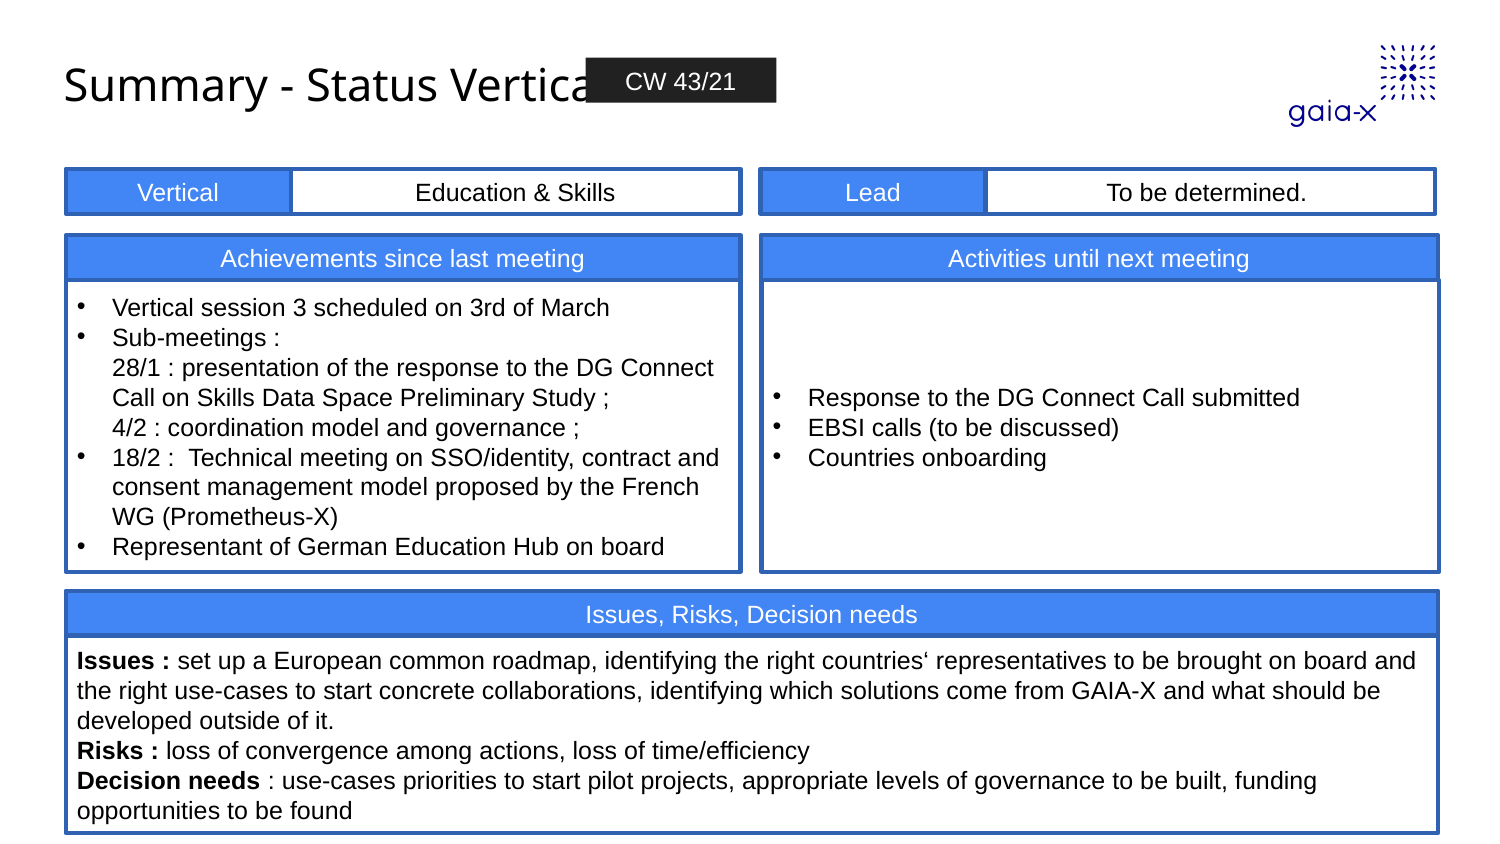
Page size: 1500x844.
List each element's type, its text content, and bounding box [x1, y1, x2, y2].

slide_number 4 [1372, 835, 1436, 843]
text_box Education & Skills [289, 167, 743, 216]
text_box Lead [758, 167, 983, 216]
text_box Issues, Risks, Decision needs [64, 589, 1440, 633]
picture [1289, 45, 1435, 127]
text_box To be determined. [983, 167, 1437, 216]
text_box Achievements since last meeting [64, 233, 743, 278]
title Summary - Status Vertical [63, 55, 910, 149]
text_box Response to the DG Connect Call submitted EBSI calls (to be discussed) Countries onboarding [759, 278, 1441, 574]
text_box Activities until next meeting [759, 233, 1440, 278]
text_box Vertical [64, 167, 289, 216]
text_box Issues : set up a European common roadmap, identifying the right countries‘ representatives to be brought on board and the right use-cases to start concrete collaborations, identifying which solutions come from GAIA-X and what should be developed outside of it. Risks : loss of convergence among actions, loss of time/efficiency Decision needs : use-cases priorities to start pilot projects, appropriate levels of governance to be built, funding opportunities to be found [64, 633, 1440, 835]
text_box Vertical session 3 scheduled on 3rd of March Sub-meetings : 28/1 : presentation of the response to the DG Connect Call on Skills Data Space Preliminary Study ; 4/2 : coordination model and governance ; 18/2 : Technical meeting on SSO/identity, contract and consent management model proposed by the French WG (Prometheus-X) Representant of German Education Hub on board [64, 278, 743, 574]
text_box CW 43/21 [583, 56, 778, 105]
